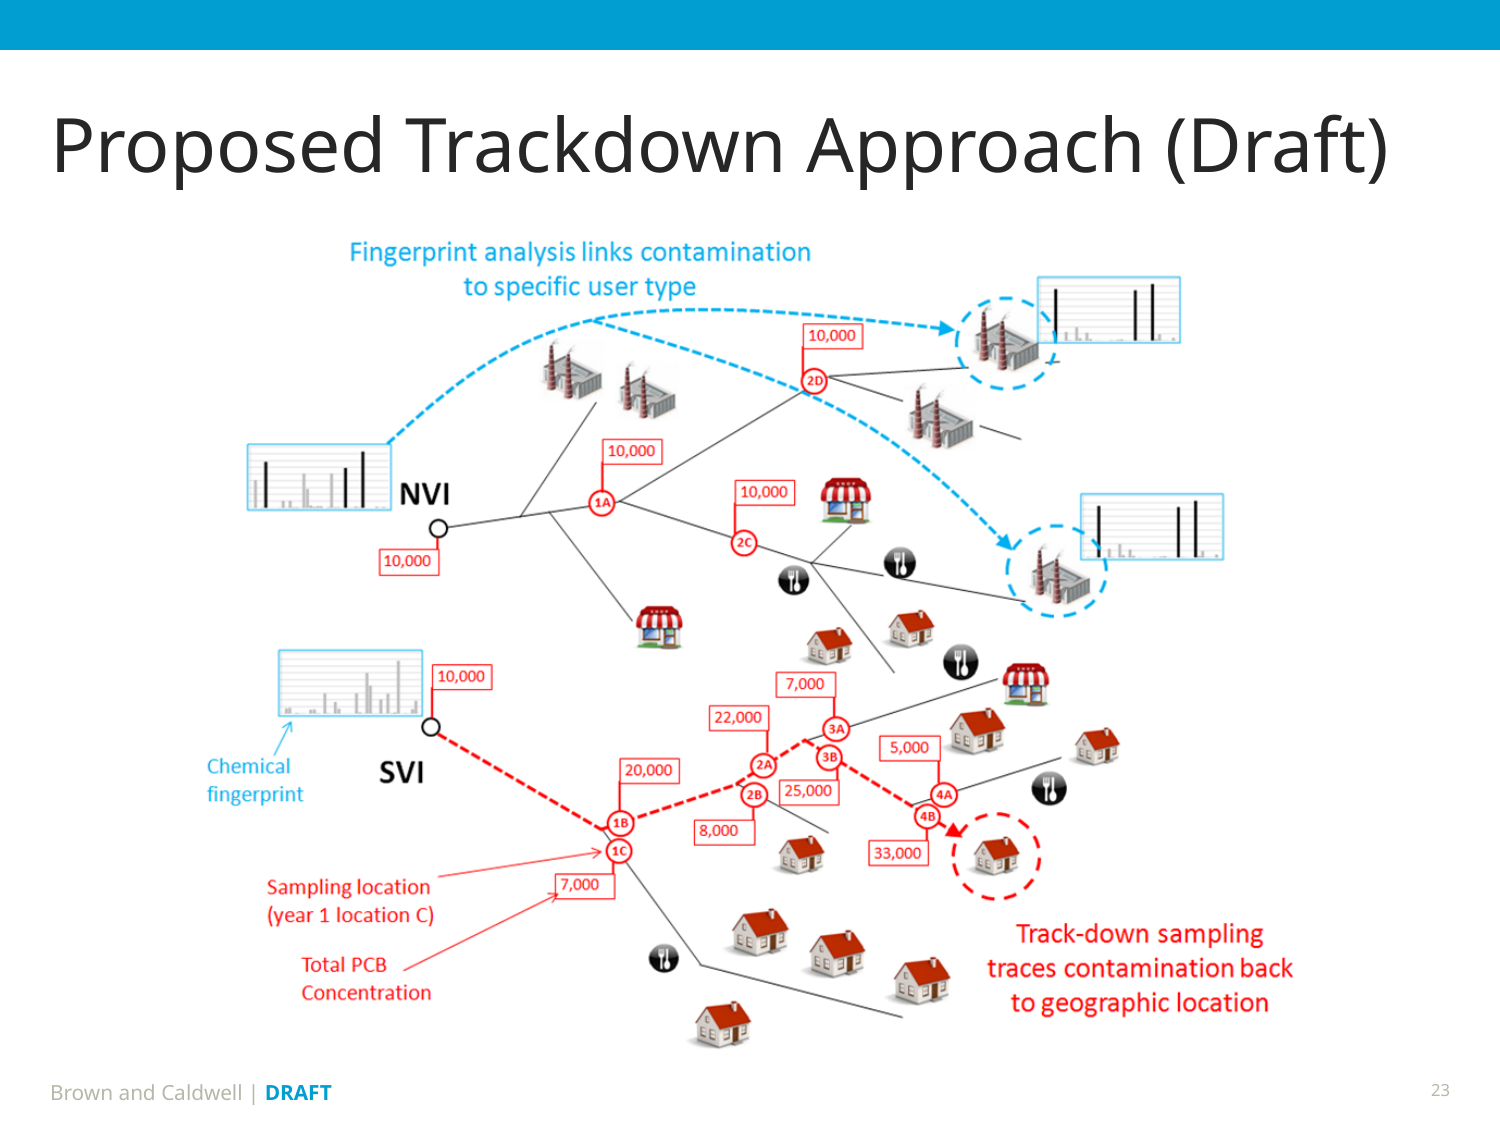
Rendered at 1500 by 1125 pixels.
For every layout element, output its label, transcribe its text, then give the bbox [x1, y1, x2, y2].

footer Brown and Caldwell | DRAFT [50, 1074, 1375, 1110]
slide_number 23 [1387, 1072, 1450, 1110]
title Proposed Trackdown Approach (Draft) [49, 74, 1451, 226]
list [206, 231, 1294, 1051]
